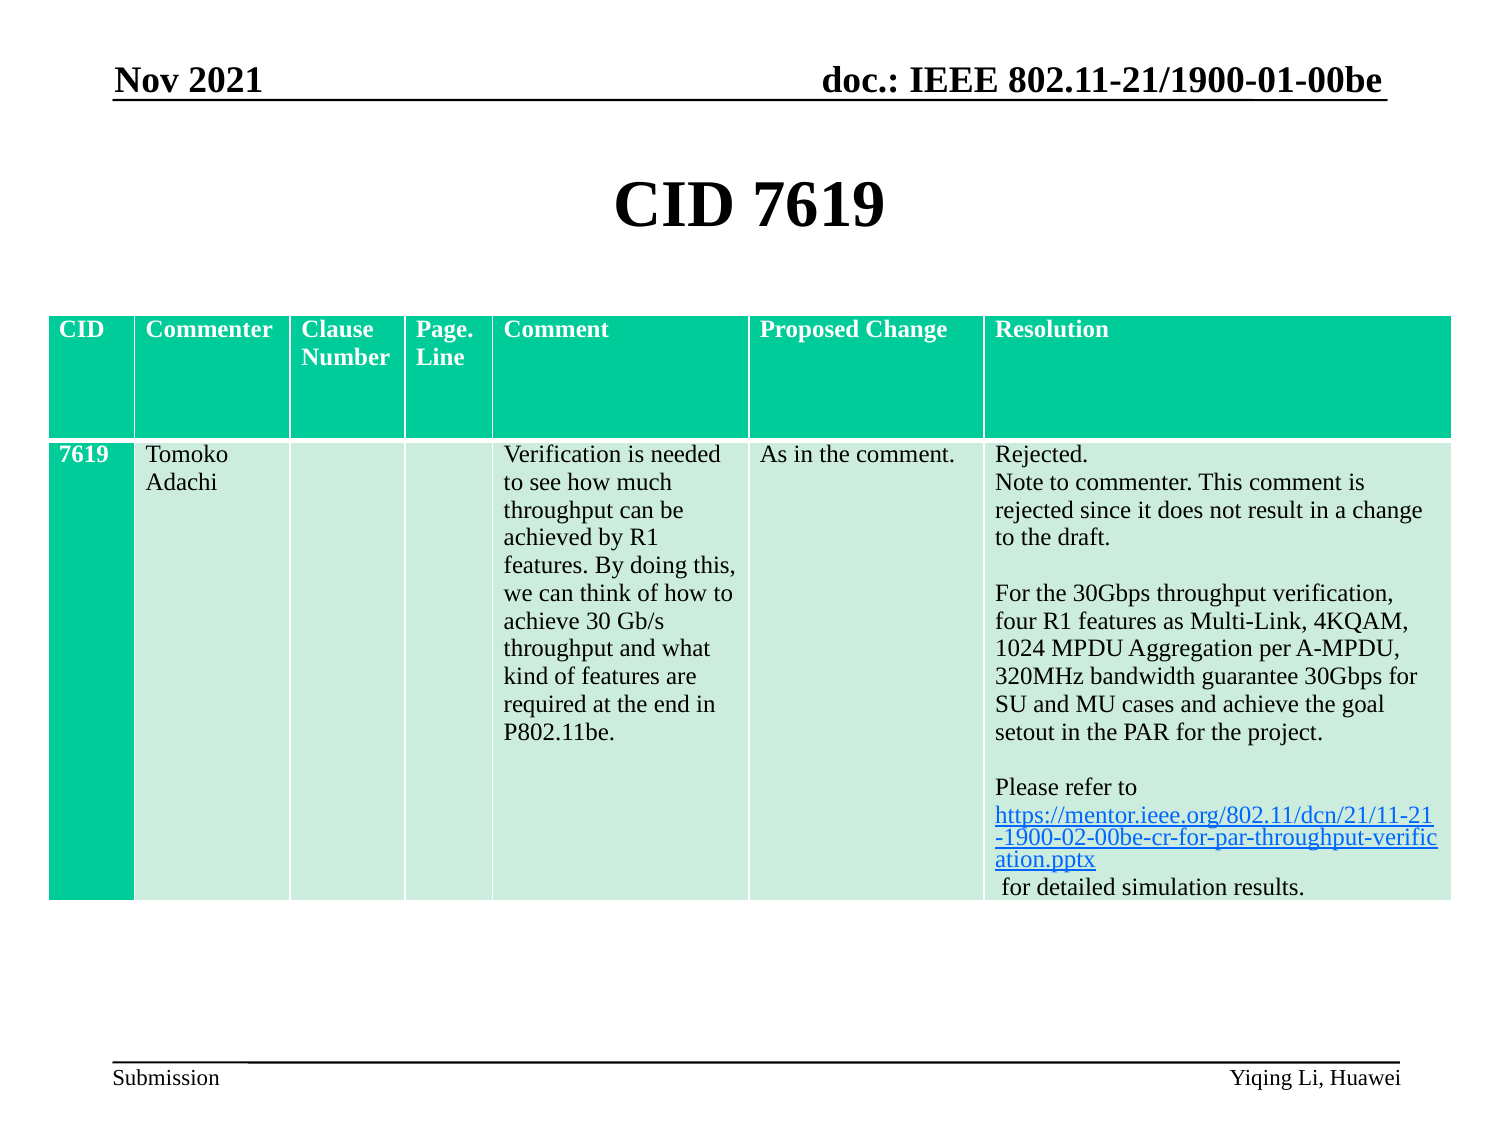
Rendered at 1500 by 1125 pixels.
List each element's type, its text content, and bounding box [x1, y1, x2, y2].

table_cell Rejected. Note to commenter. This comment is rejected since it does not result in a change to the draft. For the 30Gbps throughput verification, four R1 features as Multi-Link, 4KQAM, 1024 MPDU Aggregation per A-MPDU, 320MHz bandwidth guarantee 30Gbps for SU and MU cases and achieve the goal setout in the PAR for the project. Please refer to https://mentor.ieee.org/802.11/dcn/21/11-21-1900-02-00be-cr-for-par-throughput-verification.pptx for detailed simulation results. [985, 443, 1451, 900]
footer Yiqing Li, Huawei [1118, 1061, 1402, 1108]
table_header Proposed Change [750, 316, 983, 438]
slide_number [114, 54, 278, 101]
table_header Page. Line [406, 316, 492, 438]
table_header Commenter [135, 316, 289, 438]
table_header Comment [493, 316, 748, 438]
table_header CID [49, 316, 134, 438]
table_cell Verification is needed to see how much throughput can be achieved by R1 features. By doing this, we can think of how to achieve 30 Gb/s throughput and what kind of features are required at the end in P802.11be. [493, 443, 748, 900]
title CID 7619 [112, 112, 1388, 288]
table_header Resolution [985, 316, 1451, 438]
table_cell [291, 443, 404, 900]
table_cell As in the comment. [750, 443, 983, 900]
table_cell [406, 443, 492, 900]
table_cell Tomoko Adachi [135, 443, 289, 900]
table_cell 7619 [49, 443, 134, 900]
table_header Clause Number [291, 316, 404, 438]
